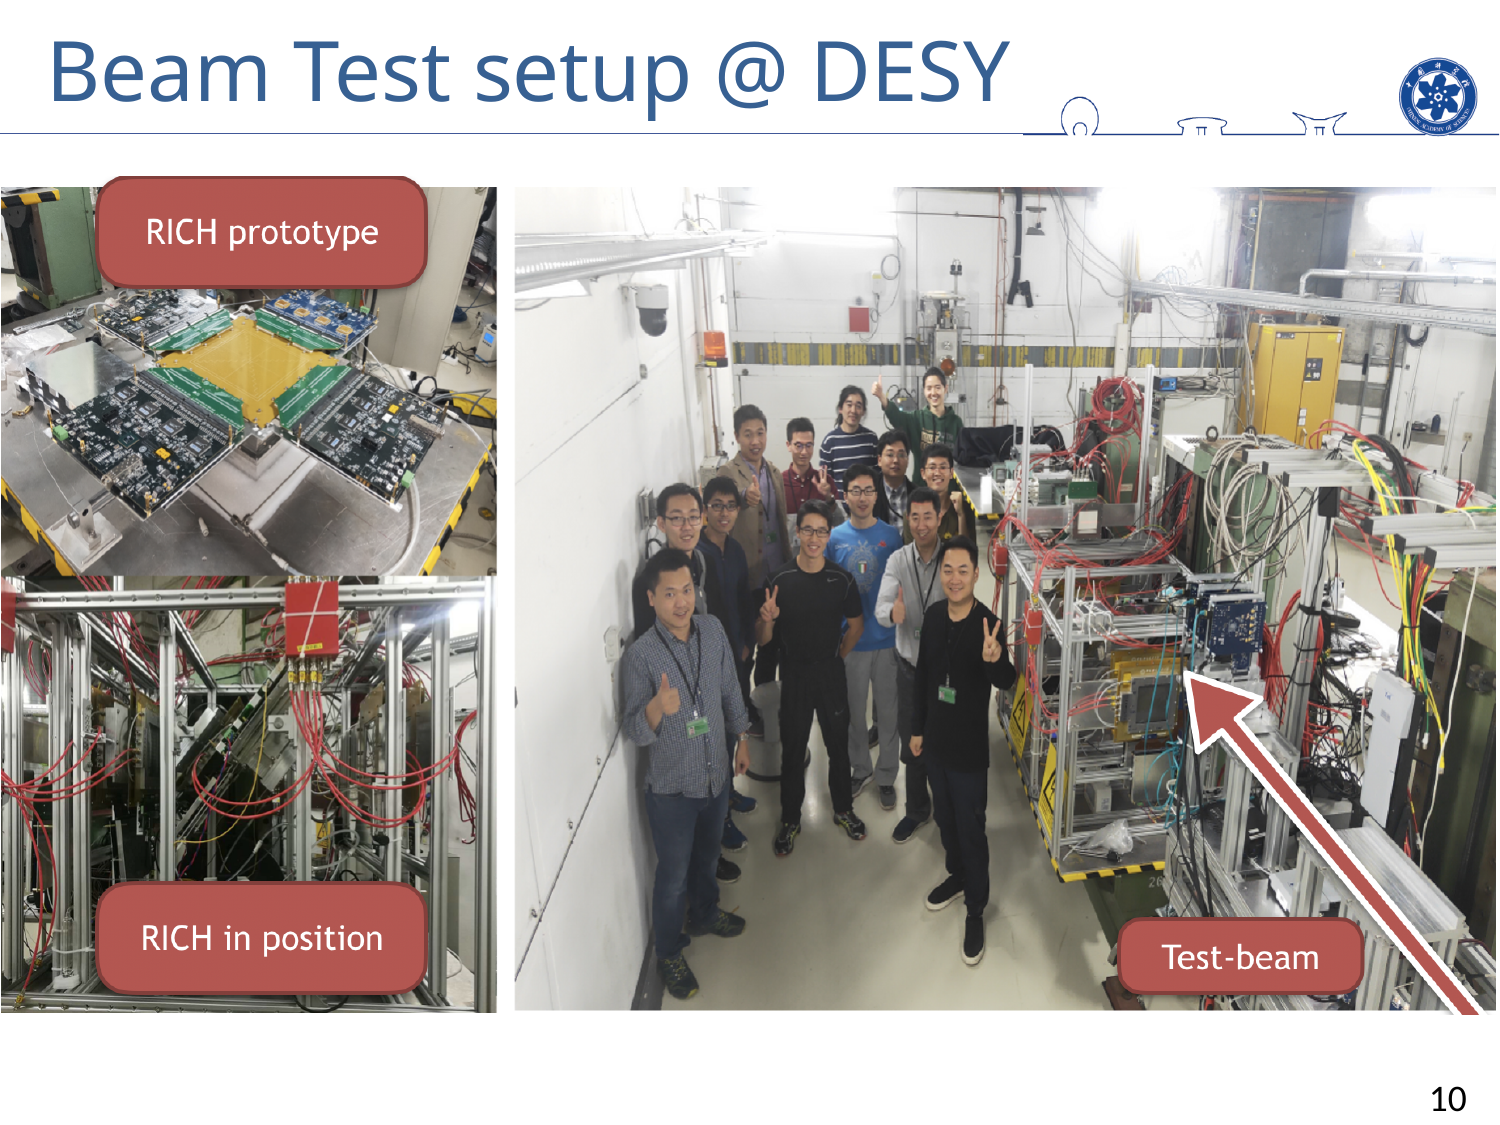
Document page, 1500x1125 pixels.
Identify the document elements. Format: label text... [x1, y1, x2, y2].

text_box 10 [1414, 1066, 1500, 1125]
text_box Beam Test setup @ DESY [39, 1, 1500, 135]
picture [0, 176, 1500, 1015]
picture [1023, 135, 1500, 141]
